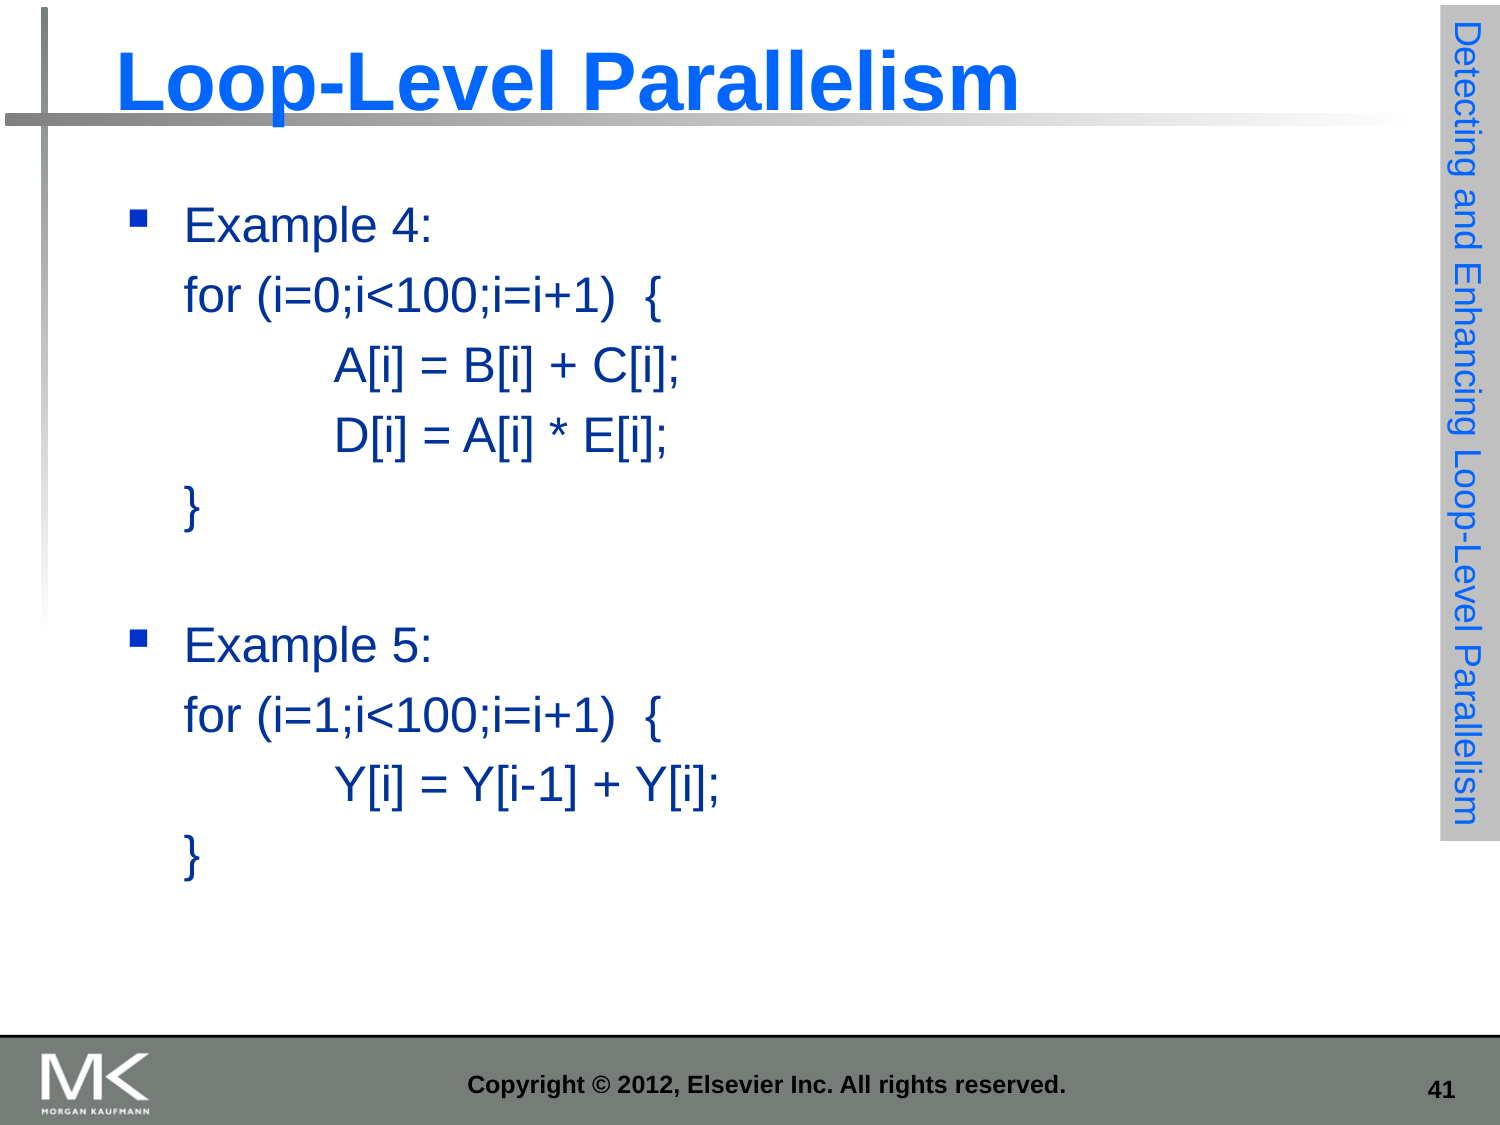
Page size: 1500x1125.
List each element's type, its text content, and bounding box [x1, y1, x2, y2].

text_box Detecting and Enhancing Loop-Level Parallelism [1440, 5, 1500, 842]
list Example 4: for (i=0;i<100;i=i+1) { A[i] = B[i] + C[i]; D[i] = A[i] * E[i]; } Example 5: for (i=1;i<100;i=i+1) { Y[i] = Y[i-1] + Y[i]; } [111, 184, 1470, 1024]
footer Copyright © 2012, Elsevier Inc. All rights reserved. [170, 1046, 1365, 1106]
title Loop-Level Parallelism [100, 17, 1440, 135]
picture [29, 1046, 160, 1123]
